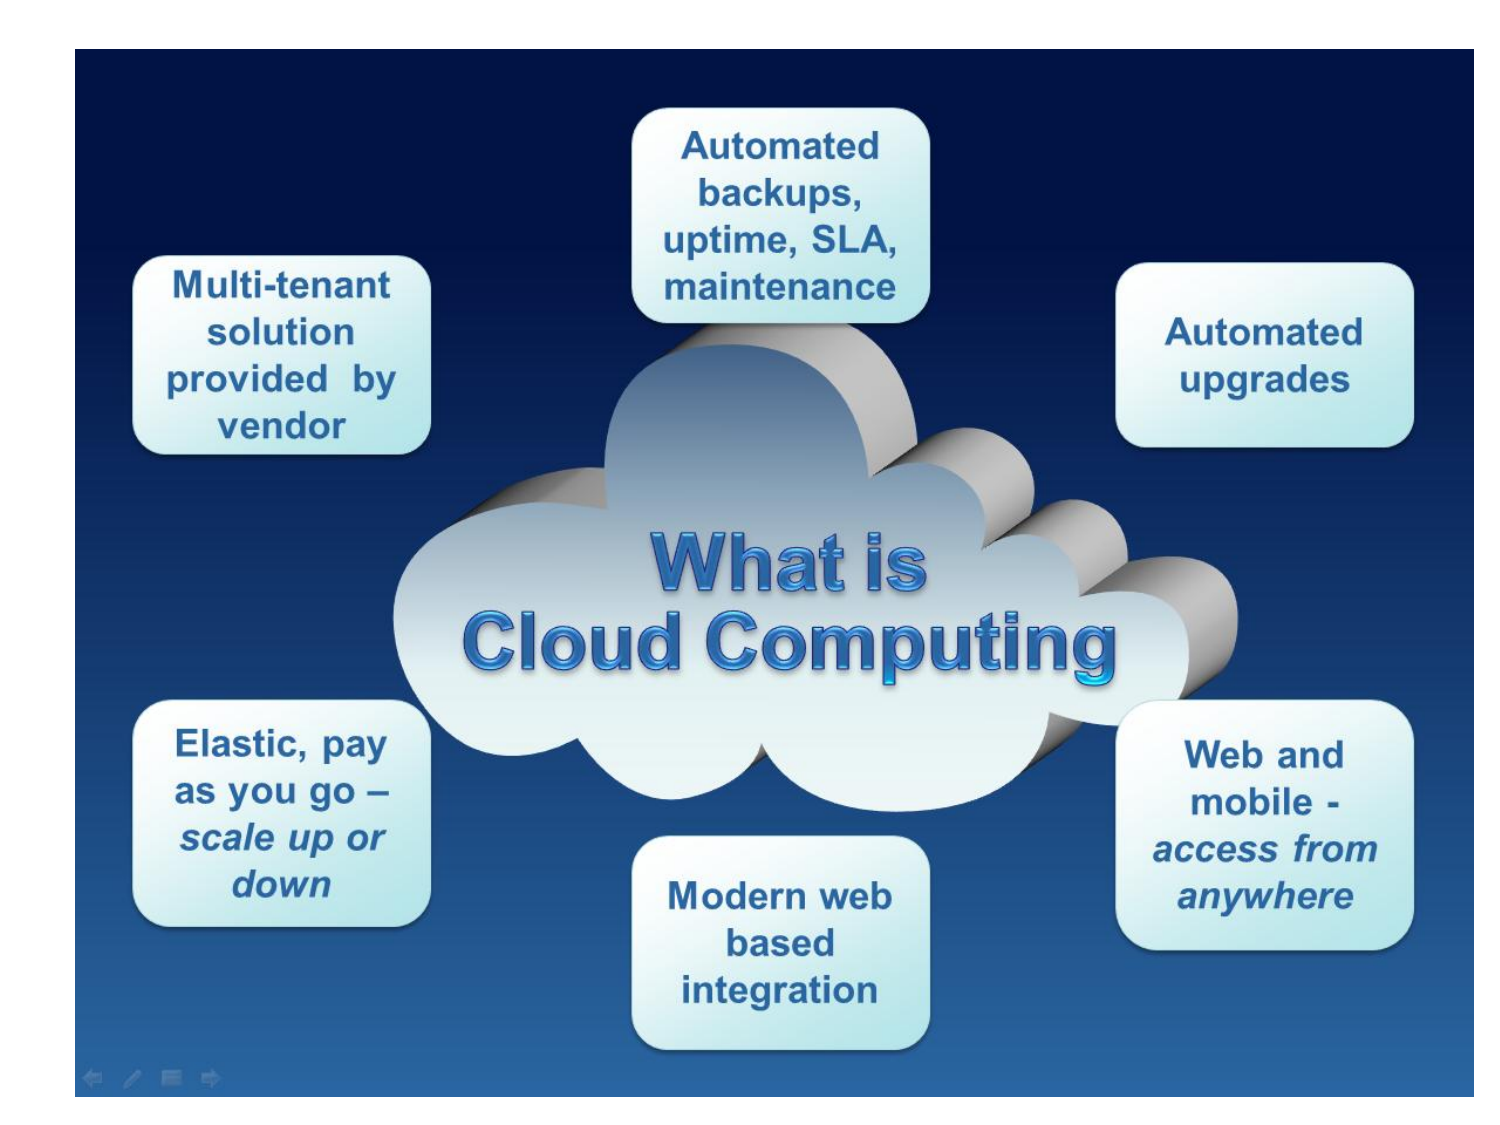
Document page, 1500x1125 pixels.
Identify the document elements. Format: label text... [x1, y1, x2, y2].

slide_number 33 [1074, 1097, 1425, 1103]
picture [74, 49, 1474, 1097]
